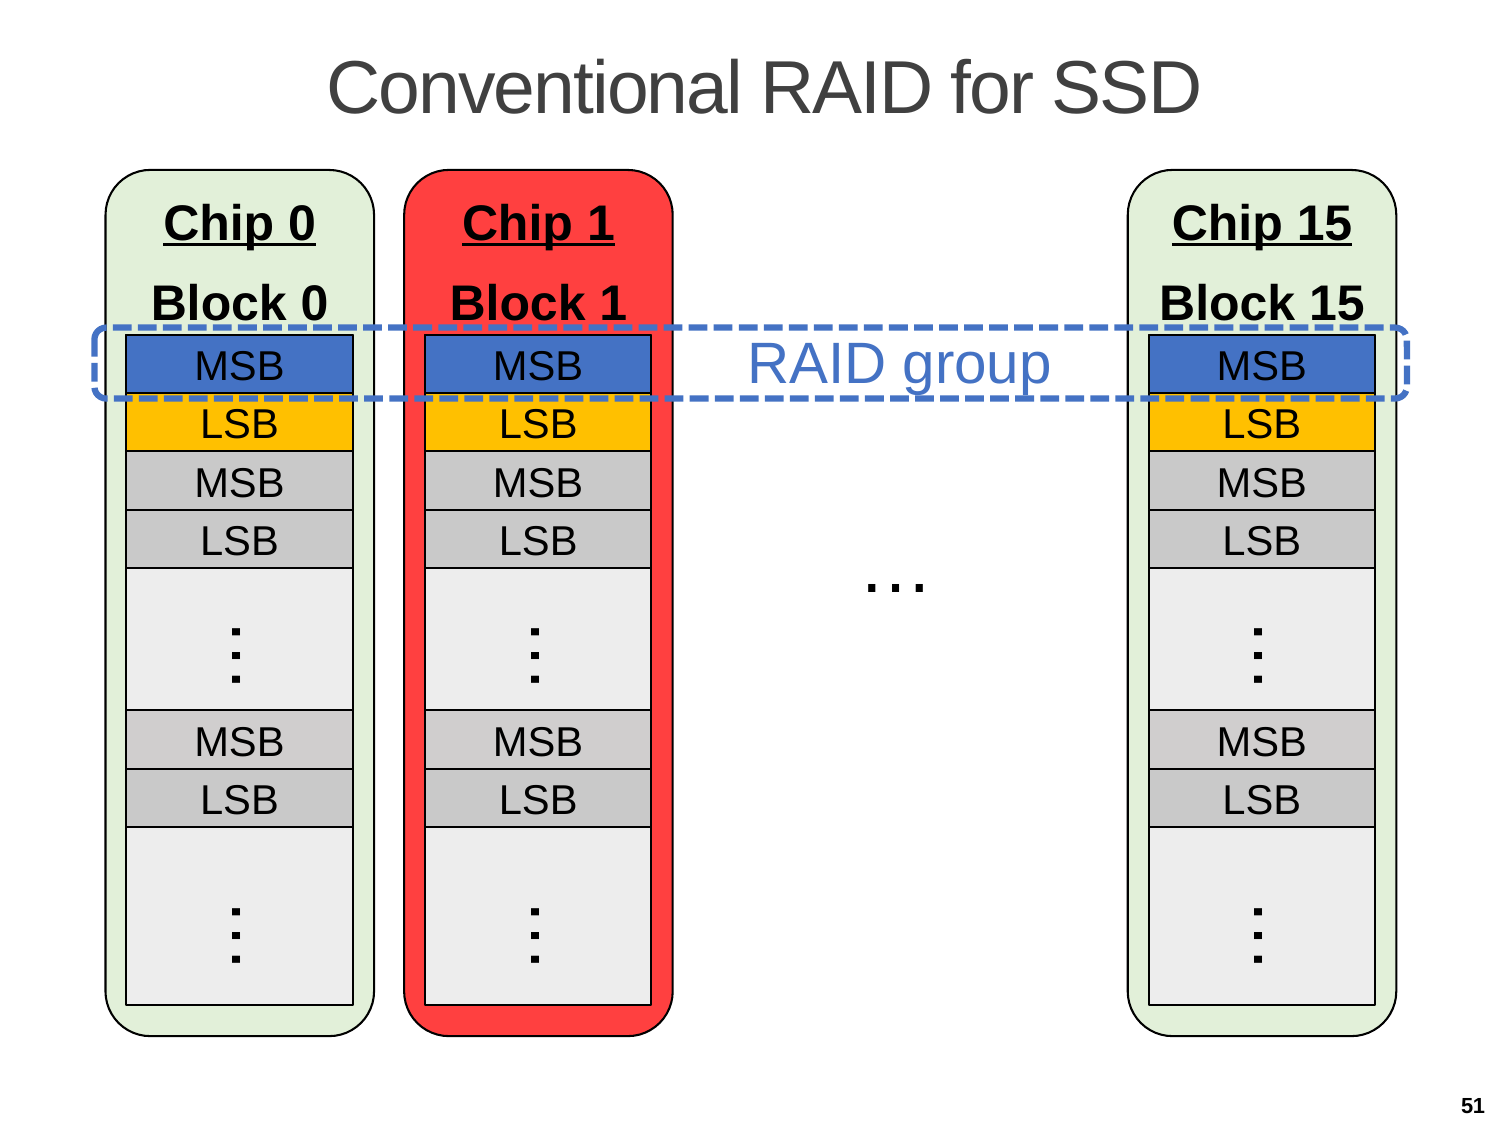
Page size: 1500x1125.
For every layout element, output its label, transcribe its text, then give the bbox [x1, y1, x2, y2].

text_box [105, 169, 375, 317]
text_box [403, 169, 673, 317]
title Conventional RAID for SSD [0, 0, 1500, 179]
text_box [403, 404, 673, 1037]
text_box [1127, 169, 1397, 317]
text_box … [827, 509, 966, 615]
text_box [105, 404, 375, 1037]
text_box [94, 317, 1408, 404]
slide_number 51 [1343, 1069, 1500, 1125]
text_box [1127, 404, 1397, 1037]
